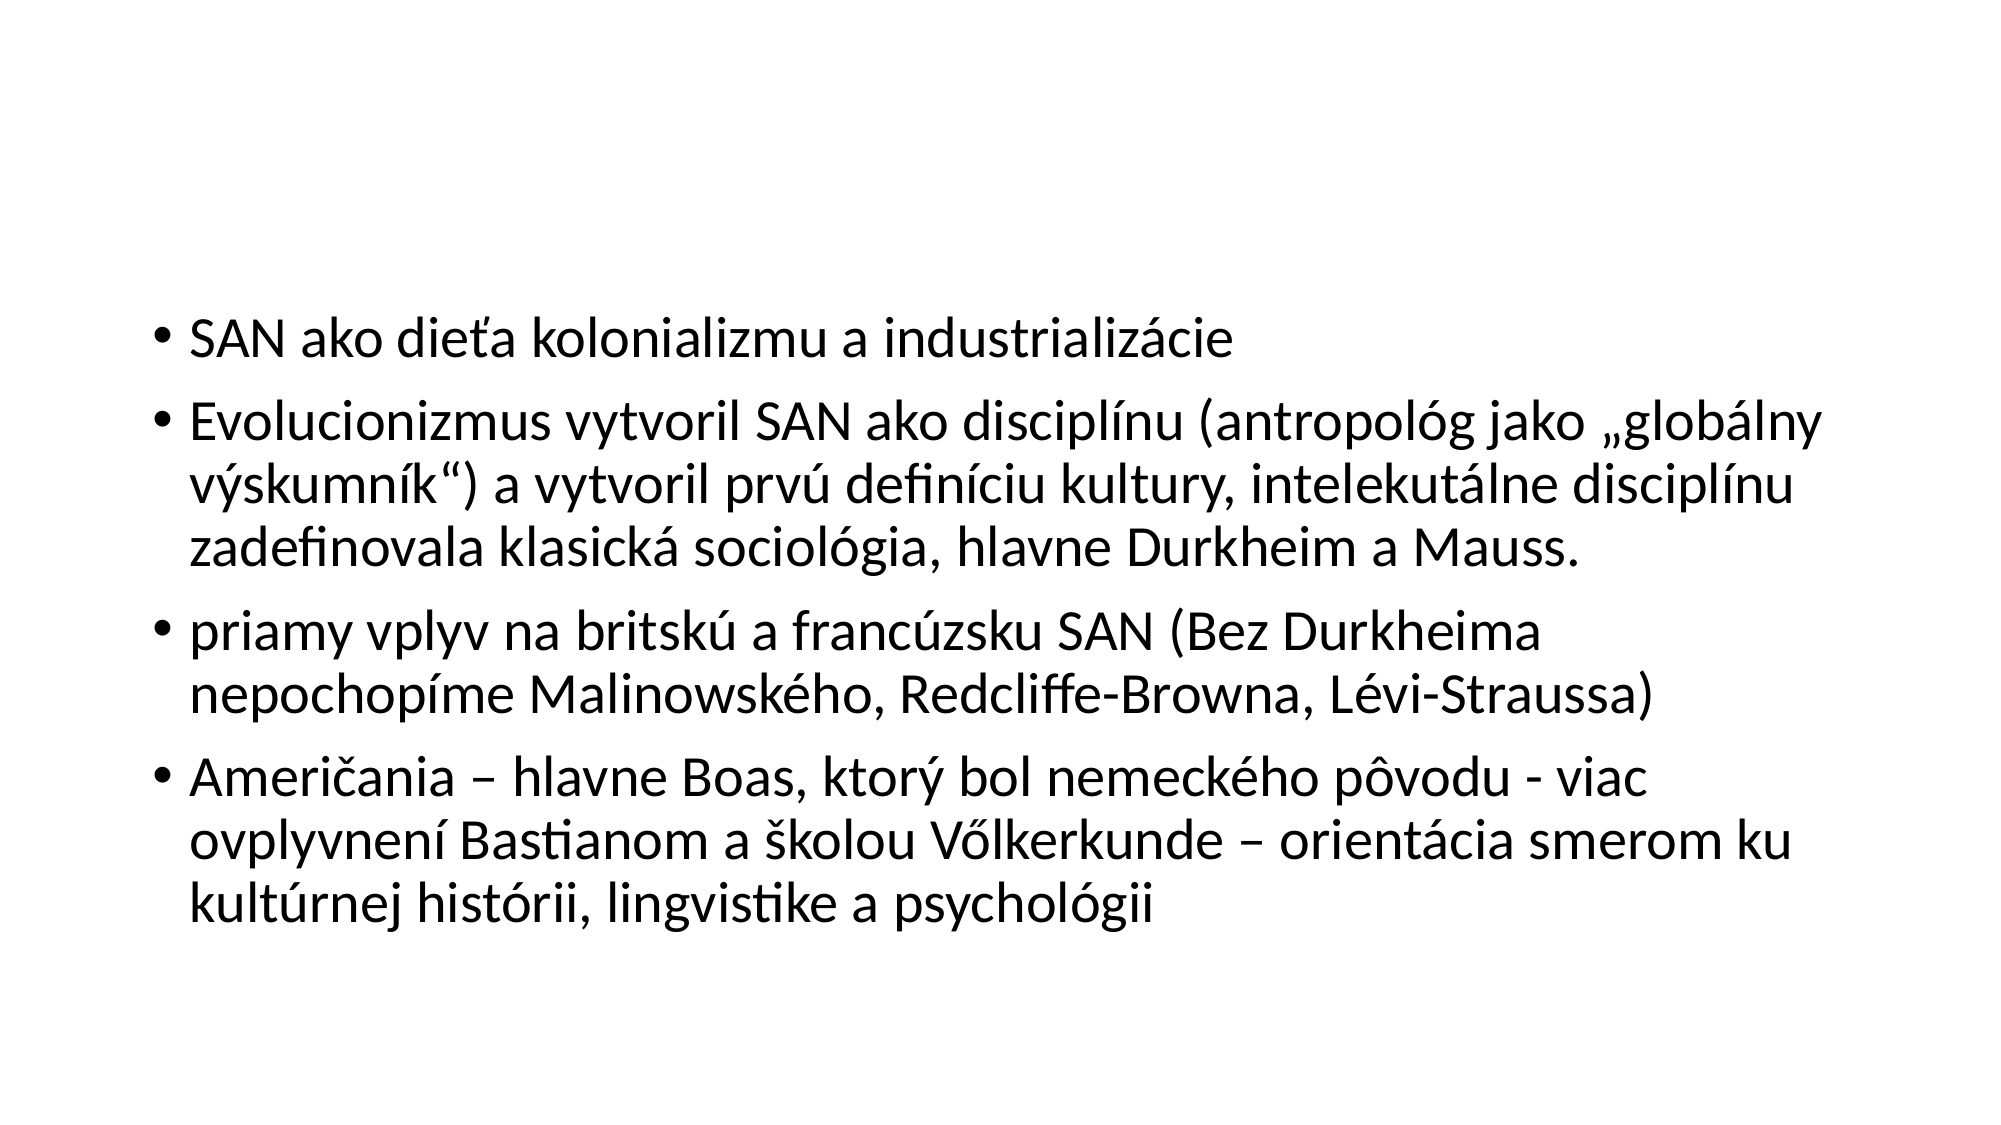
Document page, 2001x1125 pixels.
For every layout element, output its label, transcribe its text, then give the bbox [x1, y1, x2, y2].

list SAN ako dieťa kolonializmu a industrializácie Evolucionizmus vytvoril SAN ako disciplínu (antropológ jako „globálny výskumník“) a vytvoril prvú definíciu kultury, intelekutálne disciplínu zadefinovala klasická sociológia, hlavne Durkheim a Mauss. priamy vplyv na britskú a francúzsku SAN (Bez Durkheima nepochopíme Malinowského, Redcliffe-Browna, Lévi-Straussa) Američania – hlavne Boas, ktorý bol nemeckého pôvodu - viac ovplyvnení Bastianom a školou Vőlkerkunde – orientácia smerom ku kultúrnej histórii, lingvistike a psychológii [137, 299, 1863, 1014]
